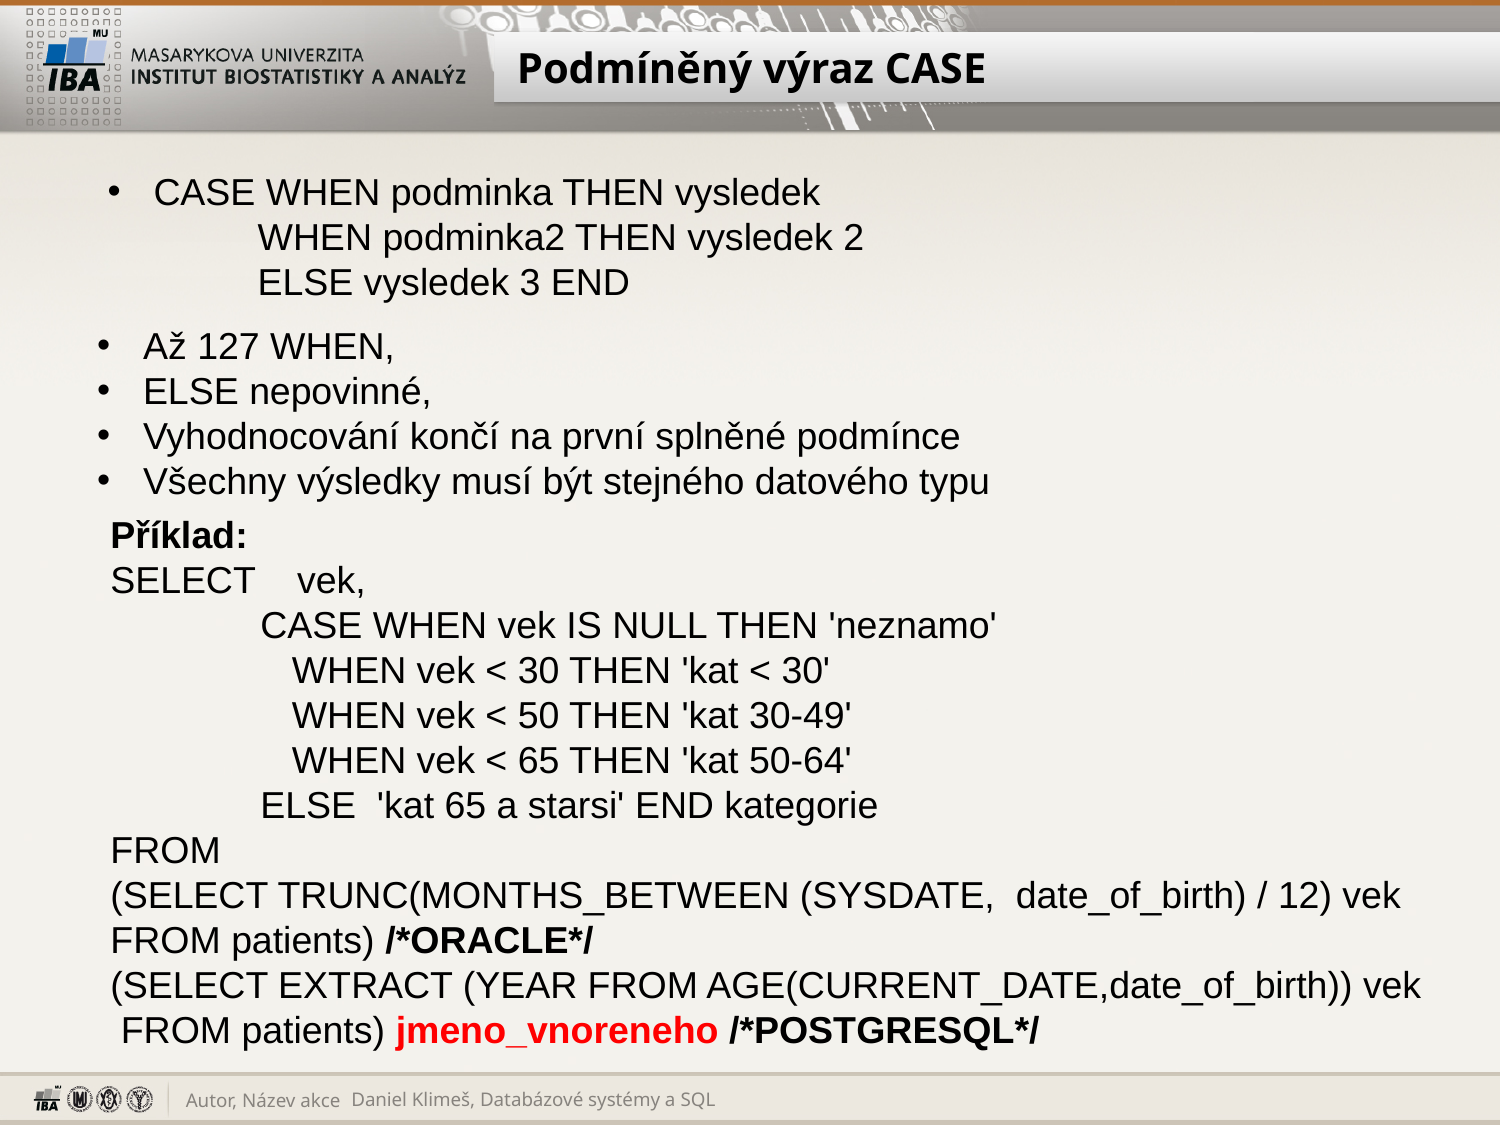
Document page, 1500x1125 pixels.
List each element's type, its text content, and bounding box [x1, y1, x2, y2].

text_box Příklad: SELECT vek, CASE WHEN vek IS NULL THEN 'neznamo' WHEN vek < 30 THEN 'kat < 30' WHEN vek < 50 THEN 'kat 30-49' WHEN vek < 65 THEN 'kat 50-64' ELSE 'kat 65 a starsi' END kategorie FROM (SELECT TRUNC(MONTHS_BETWEEN (SYSDATE, date_of_birth) / 12) vek FROM patients) /*ORACLE*/ (SELECT EXTRACT (YEAR FROM AGE(CURRENT_DATE,date_of_birth)) vek FROM patients) jmeno_vnoreneho /*POSTGRESQL*/ [95, 503, 1448, 1104]
text_box CASE WHEN podminka THEN vysledek WHEN podminka2 THEN vysledek 2 ELSE vysledek 3 END [92, 160, 880, 311]
title Podmíněný výraz CASE [501, 31, 1471, 104]
text_box Až 127 WHEN, ELSE nepovinné, Vyhodnocování končí na první splněné podmínce Všechny výsledky musí být stejného datového typu [82, 314, 1005, 510]
picture [0, 0, 1500, 1125]
footer Daniel Klimeš, Databázové systémy a SQL [336, 1104, 1341, 1124]
